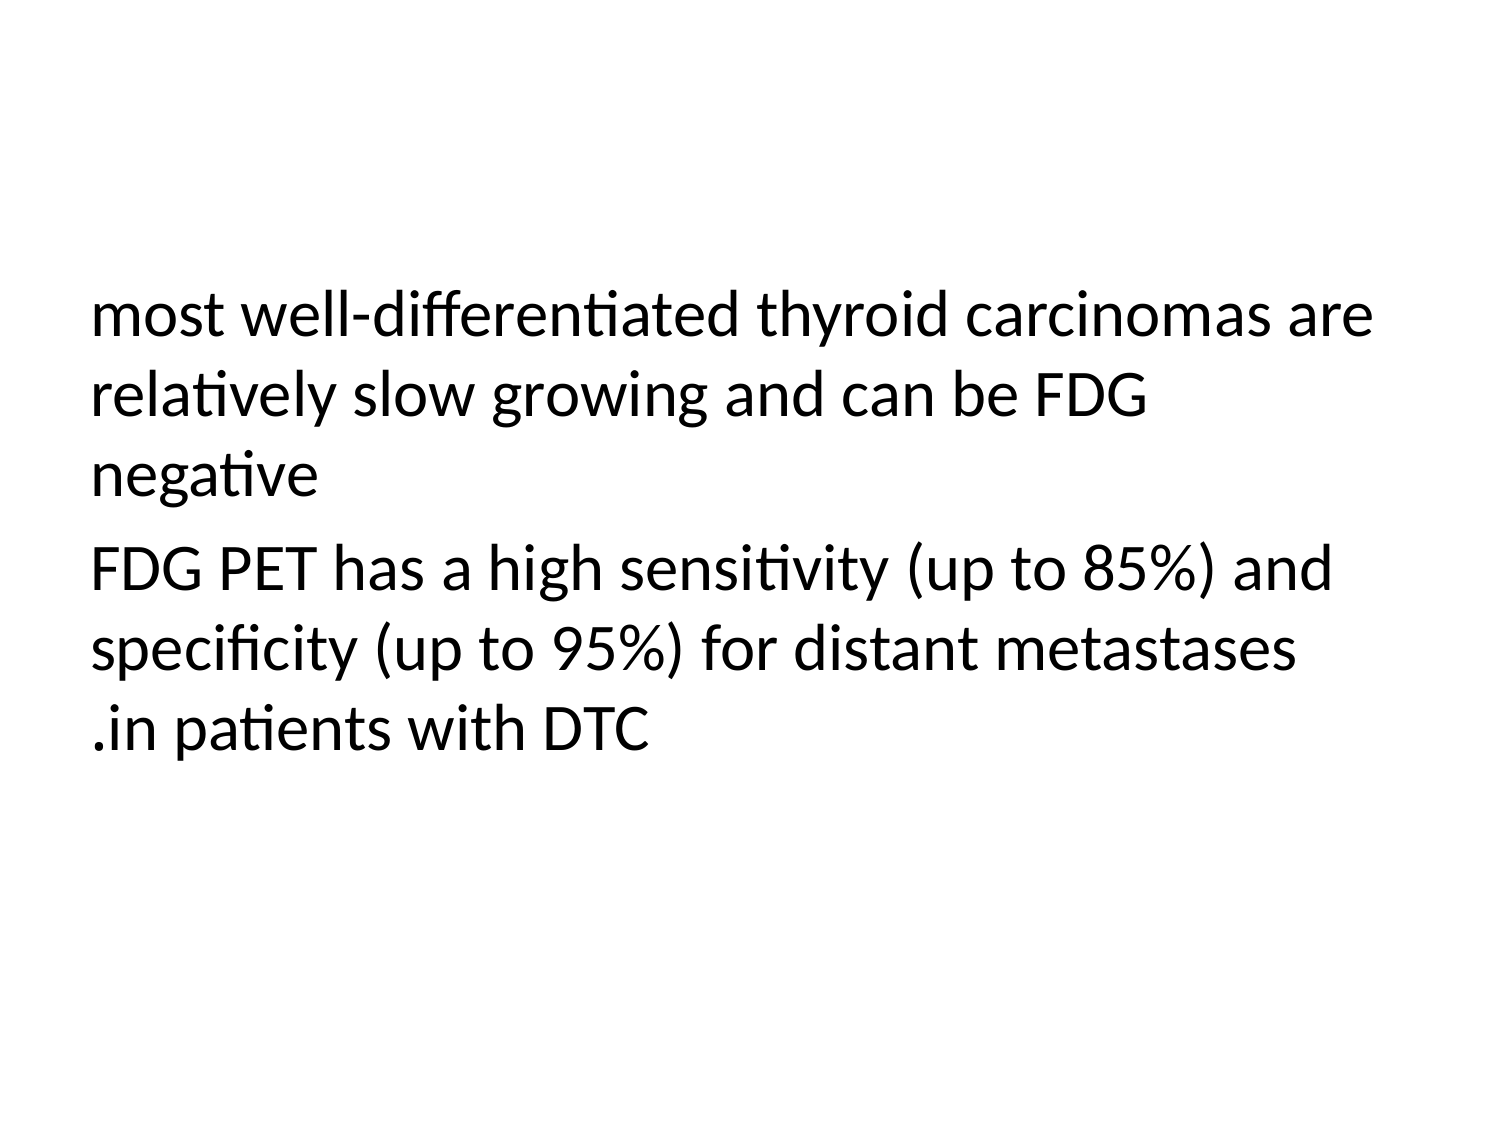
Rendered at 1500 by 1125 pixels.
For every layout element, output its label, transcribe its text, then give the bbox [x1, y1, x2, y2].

list most well-differentiated thyroid carcinomas are relatively slow growing and can be FDG negative FDG PET has a high sensitivity (up to 85%) and specificity (up to 95%) for distant metastases in patients with DTC. [75, 262, 1425, 1005]
